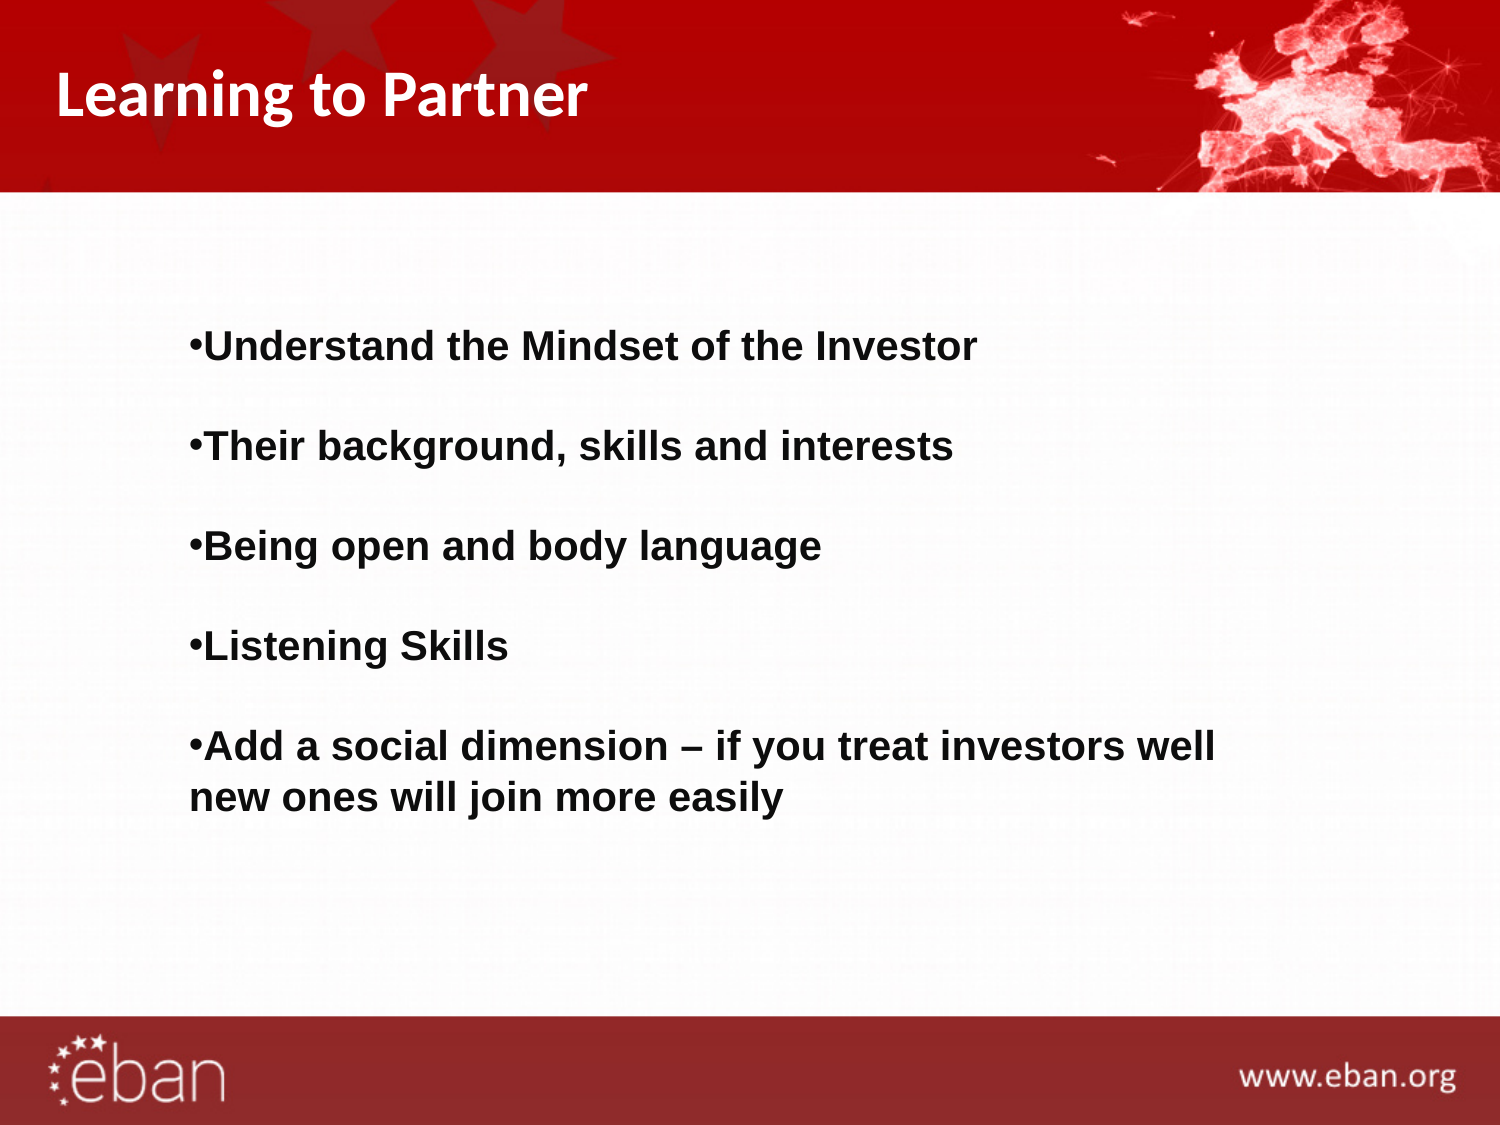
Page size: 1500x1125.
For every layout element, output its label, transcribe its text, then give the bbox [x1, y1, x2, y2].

picture [0, 0, 1500, 1125]
text_box Understand the Mindset of the Investor Their background, skills and interests Being open and body language Listening Skills Add a social dimension – if you treat investors well new ones will join more easily [174, 261, 1322, 877]
title Learning to Partner [41, 54, 1117, 209]
